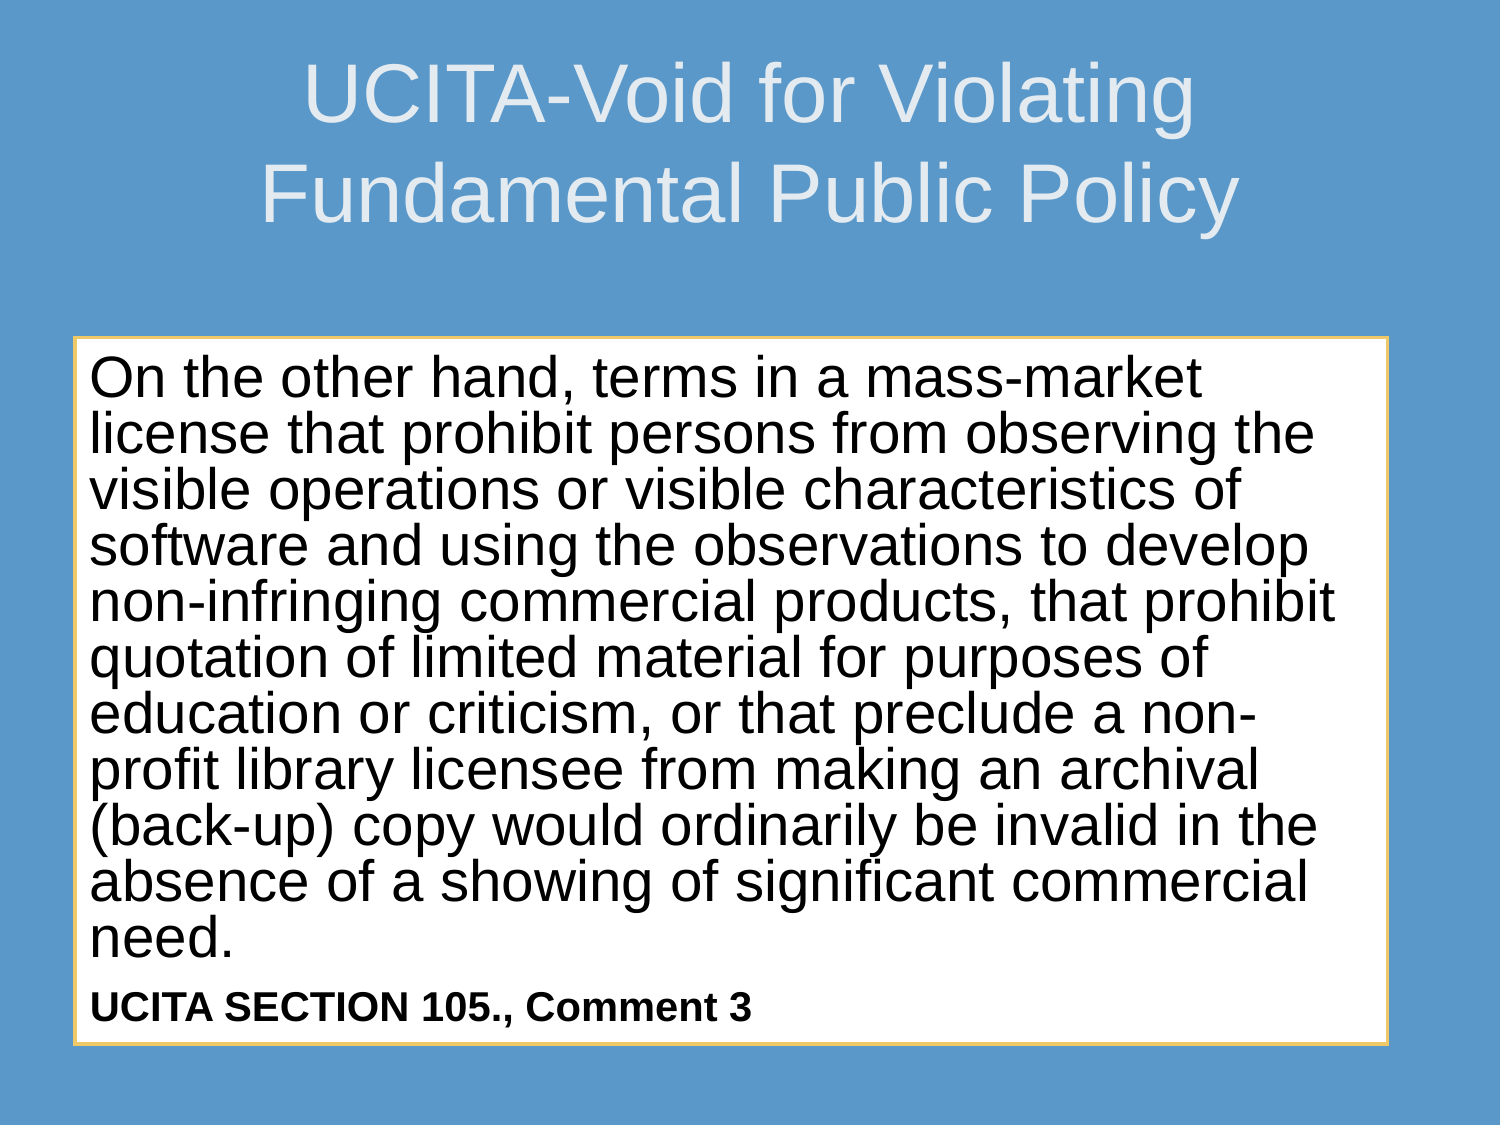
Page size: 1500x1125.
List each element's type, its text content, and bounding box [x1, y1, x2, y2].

title UCITA-Void for Violating Fundamental Public Policy [75, 45, 1425, 233]
text_box On the other hand, terms in a mass-market license that prohibit persons from observing the visible operations or visible characteristics of software and using the observations to develop non-infringing commercial products, that prohibit quotation of limited material for purposes of education or criticism, or that preclude a non-profit library licensee from making an archival (back-up) copy would ordinarily be invalid in the absence of a showing of significant commercial need. UCITA SECTION 105., Comment 3 [75, 337, 1388, 1045]
